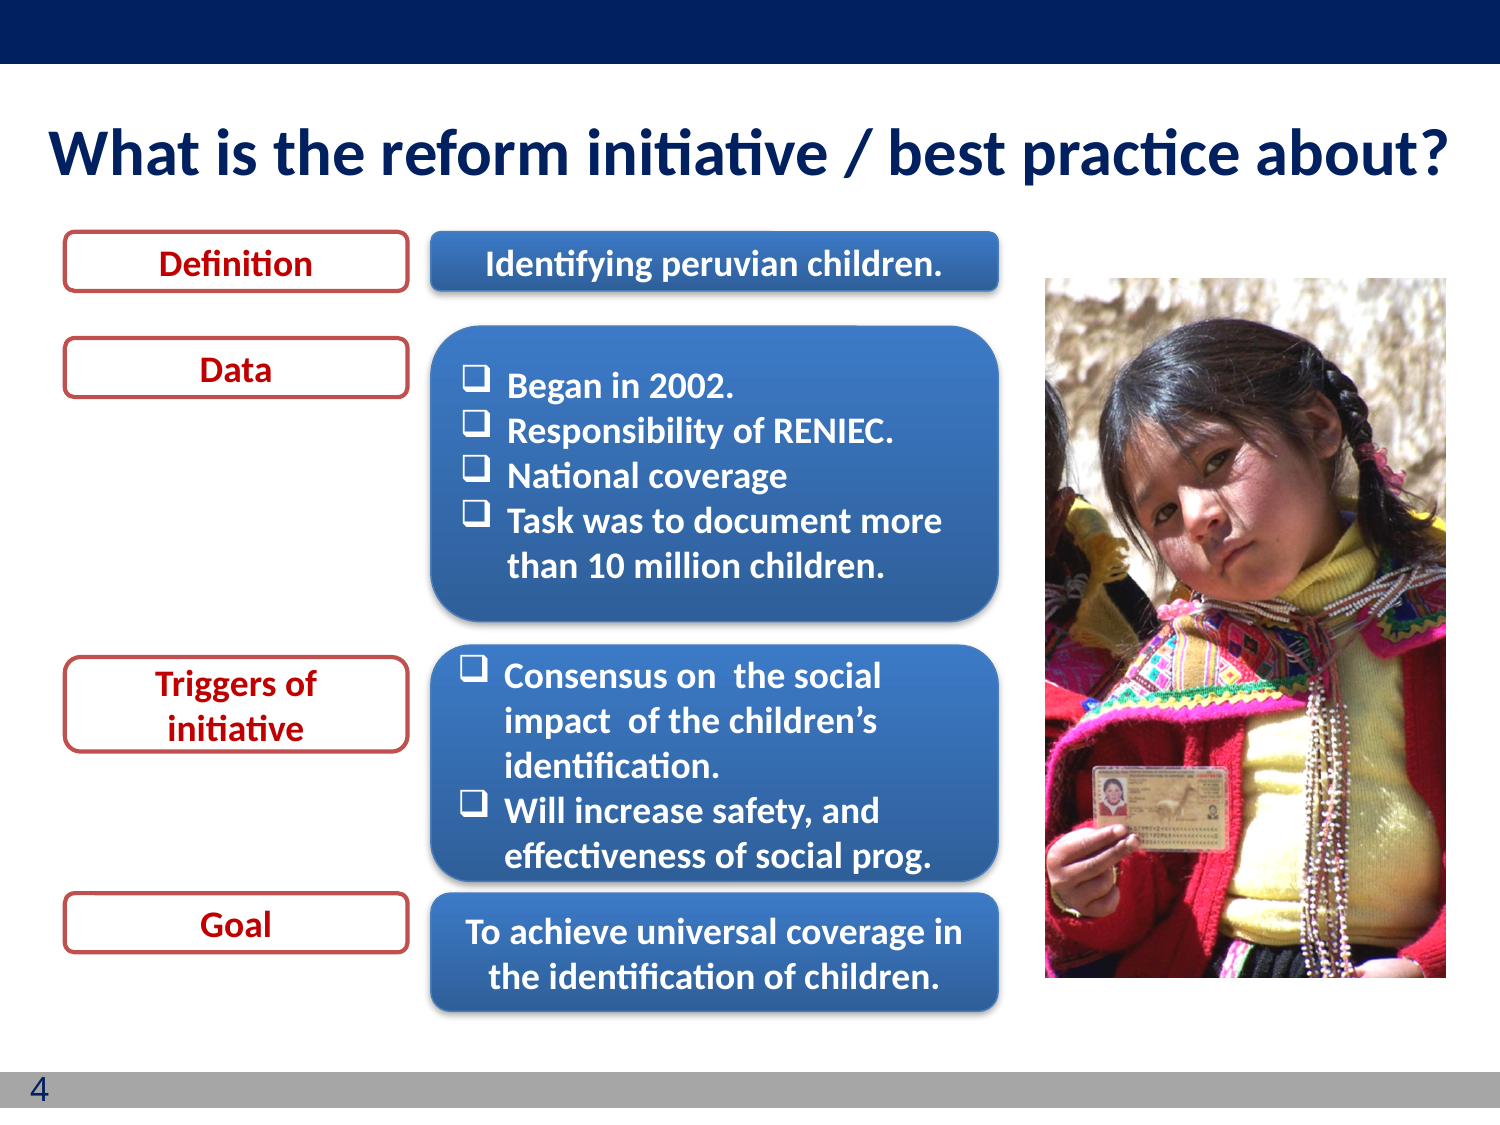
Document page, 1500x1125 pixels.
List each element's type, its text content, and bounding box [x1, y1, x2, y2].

text_box [65, 1072, 1500, 1108]
text_box Began in 2002. Responsibility of RENIEC. National coverage Task was to document more than 10 million children. [430, 325, 999, 623]
text_box [0, 0, 1500, 64]
picture [1045, 278, 1446, 979]
text_box Triggers of initiative [62, 654, 410, 754]
text_box Definition [62, 229, 410, 294]
text_box Identifying peruvian children. [430, 230, 999, 292]
slide_number 4 [0, 1060, 65, 1121]
text_box Consensus on the social impact of the children’s identification. Will increase safety, and effectiveness of social prog. [430, 644, 999, 883]
text_box Goal [62, 891, 410, 955]
text_box Data [62, 335, 410, 400]
text_box To achieve universal coverage in the identification of children. [430, 892, 999, 1013]
text_box What is the reform initiative / best practice about? [18, 101, 1483, 197]
